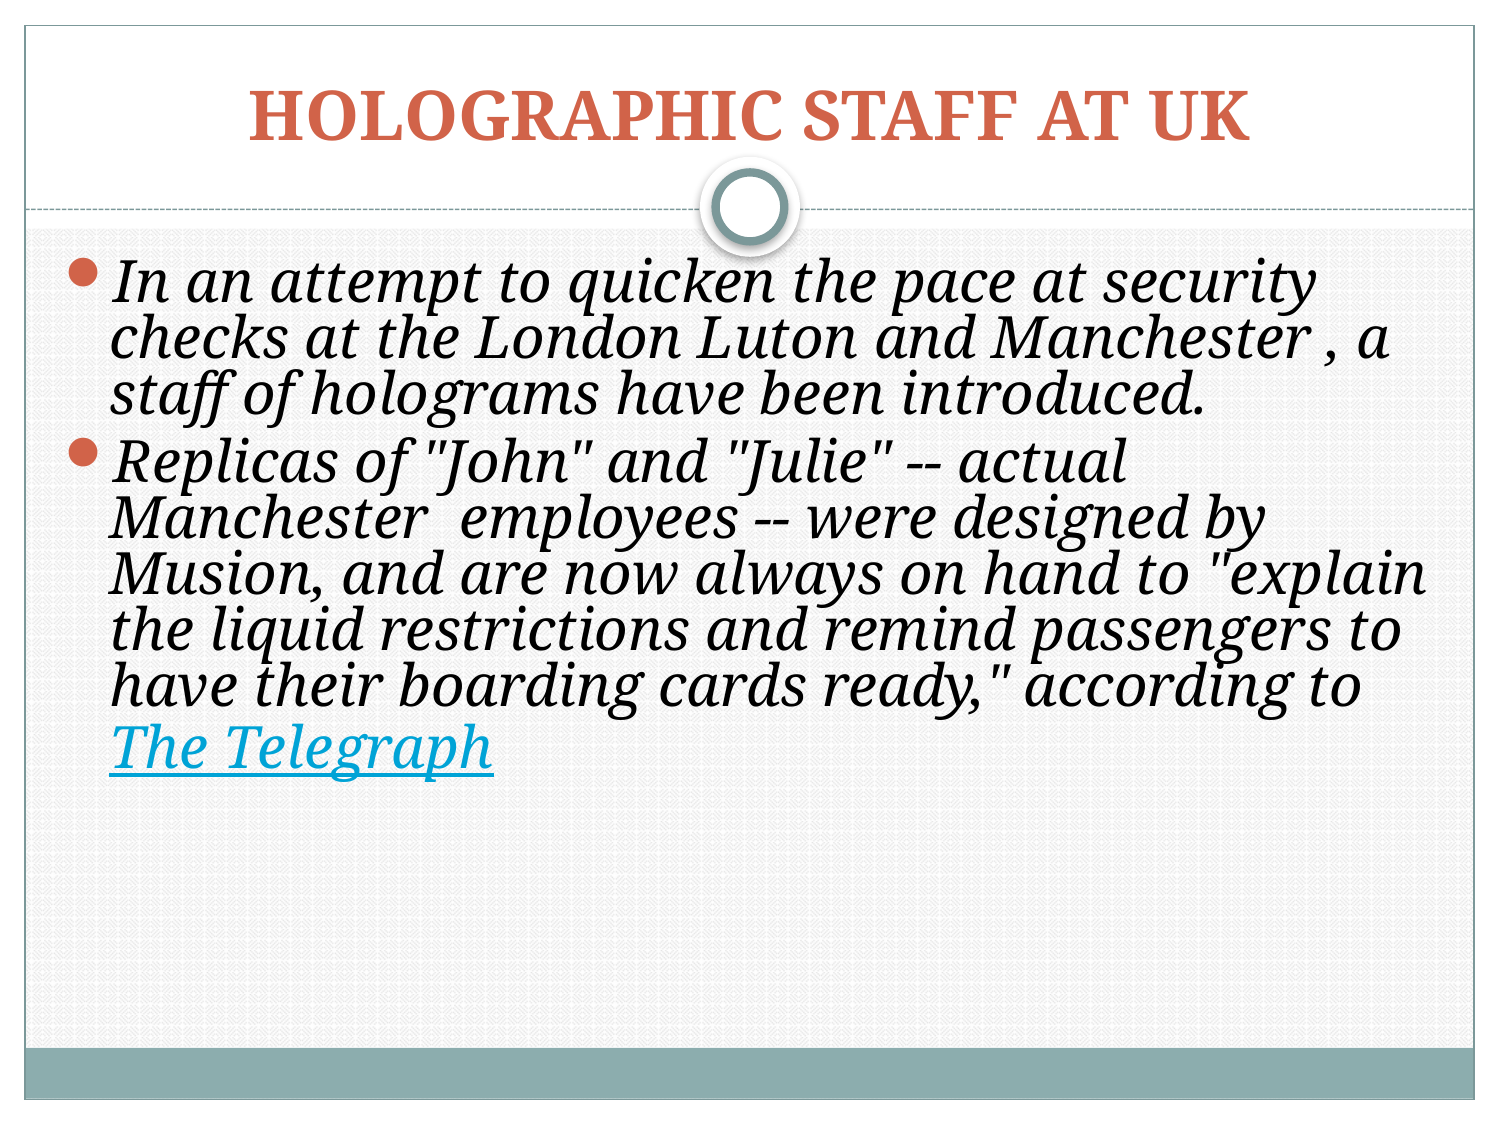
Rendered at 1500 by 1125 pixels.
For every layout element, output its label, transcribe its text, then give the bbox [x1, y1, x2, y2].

list In an attempt to quicken the pace at security checks at the London Luton and Manchester , a staff of holograms have been introduced. Replicas of "John" and "Julie" -- actual Manchester employees -- were designed by Musion, and are now always on hand to "explain the liquid restrictions and remind passengers to have their boarding cards ready," according to The Telegraph [49, 250, 1445, 1001]
title HOLOGRAPHIC STAFF AT UK [49, 37, 1450, 163]
